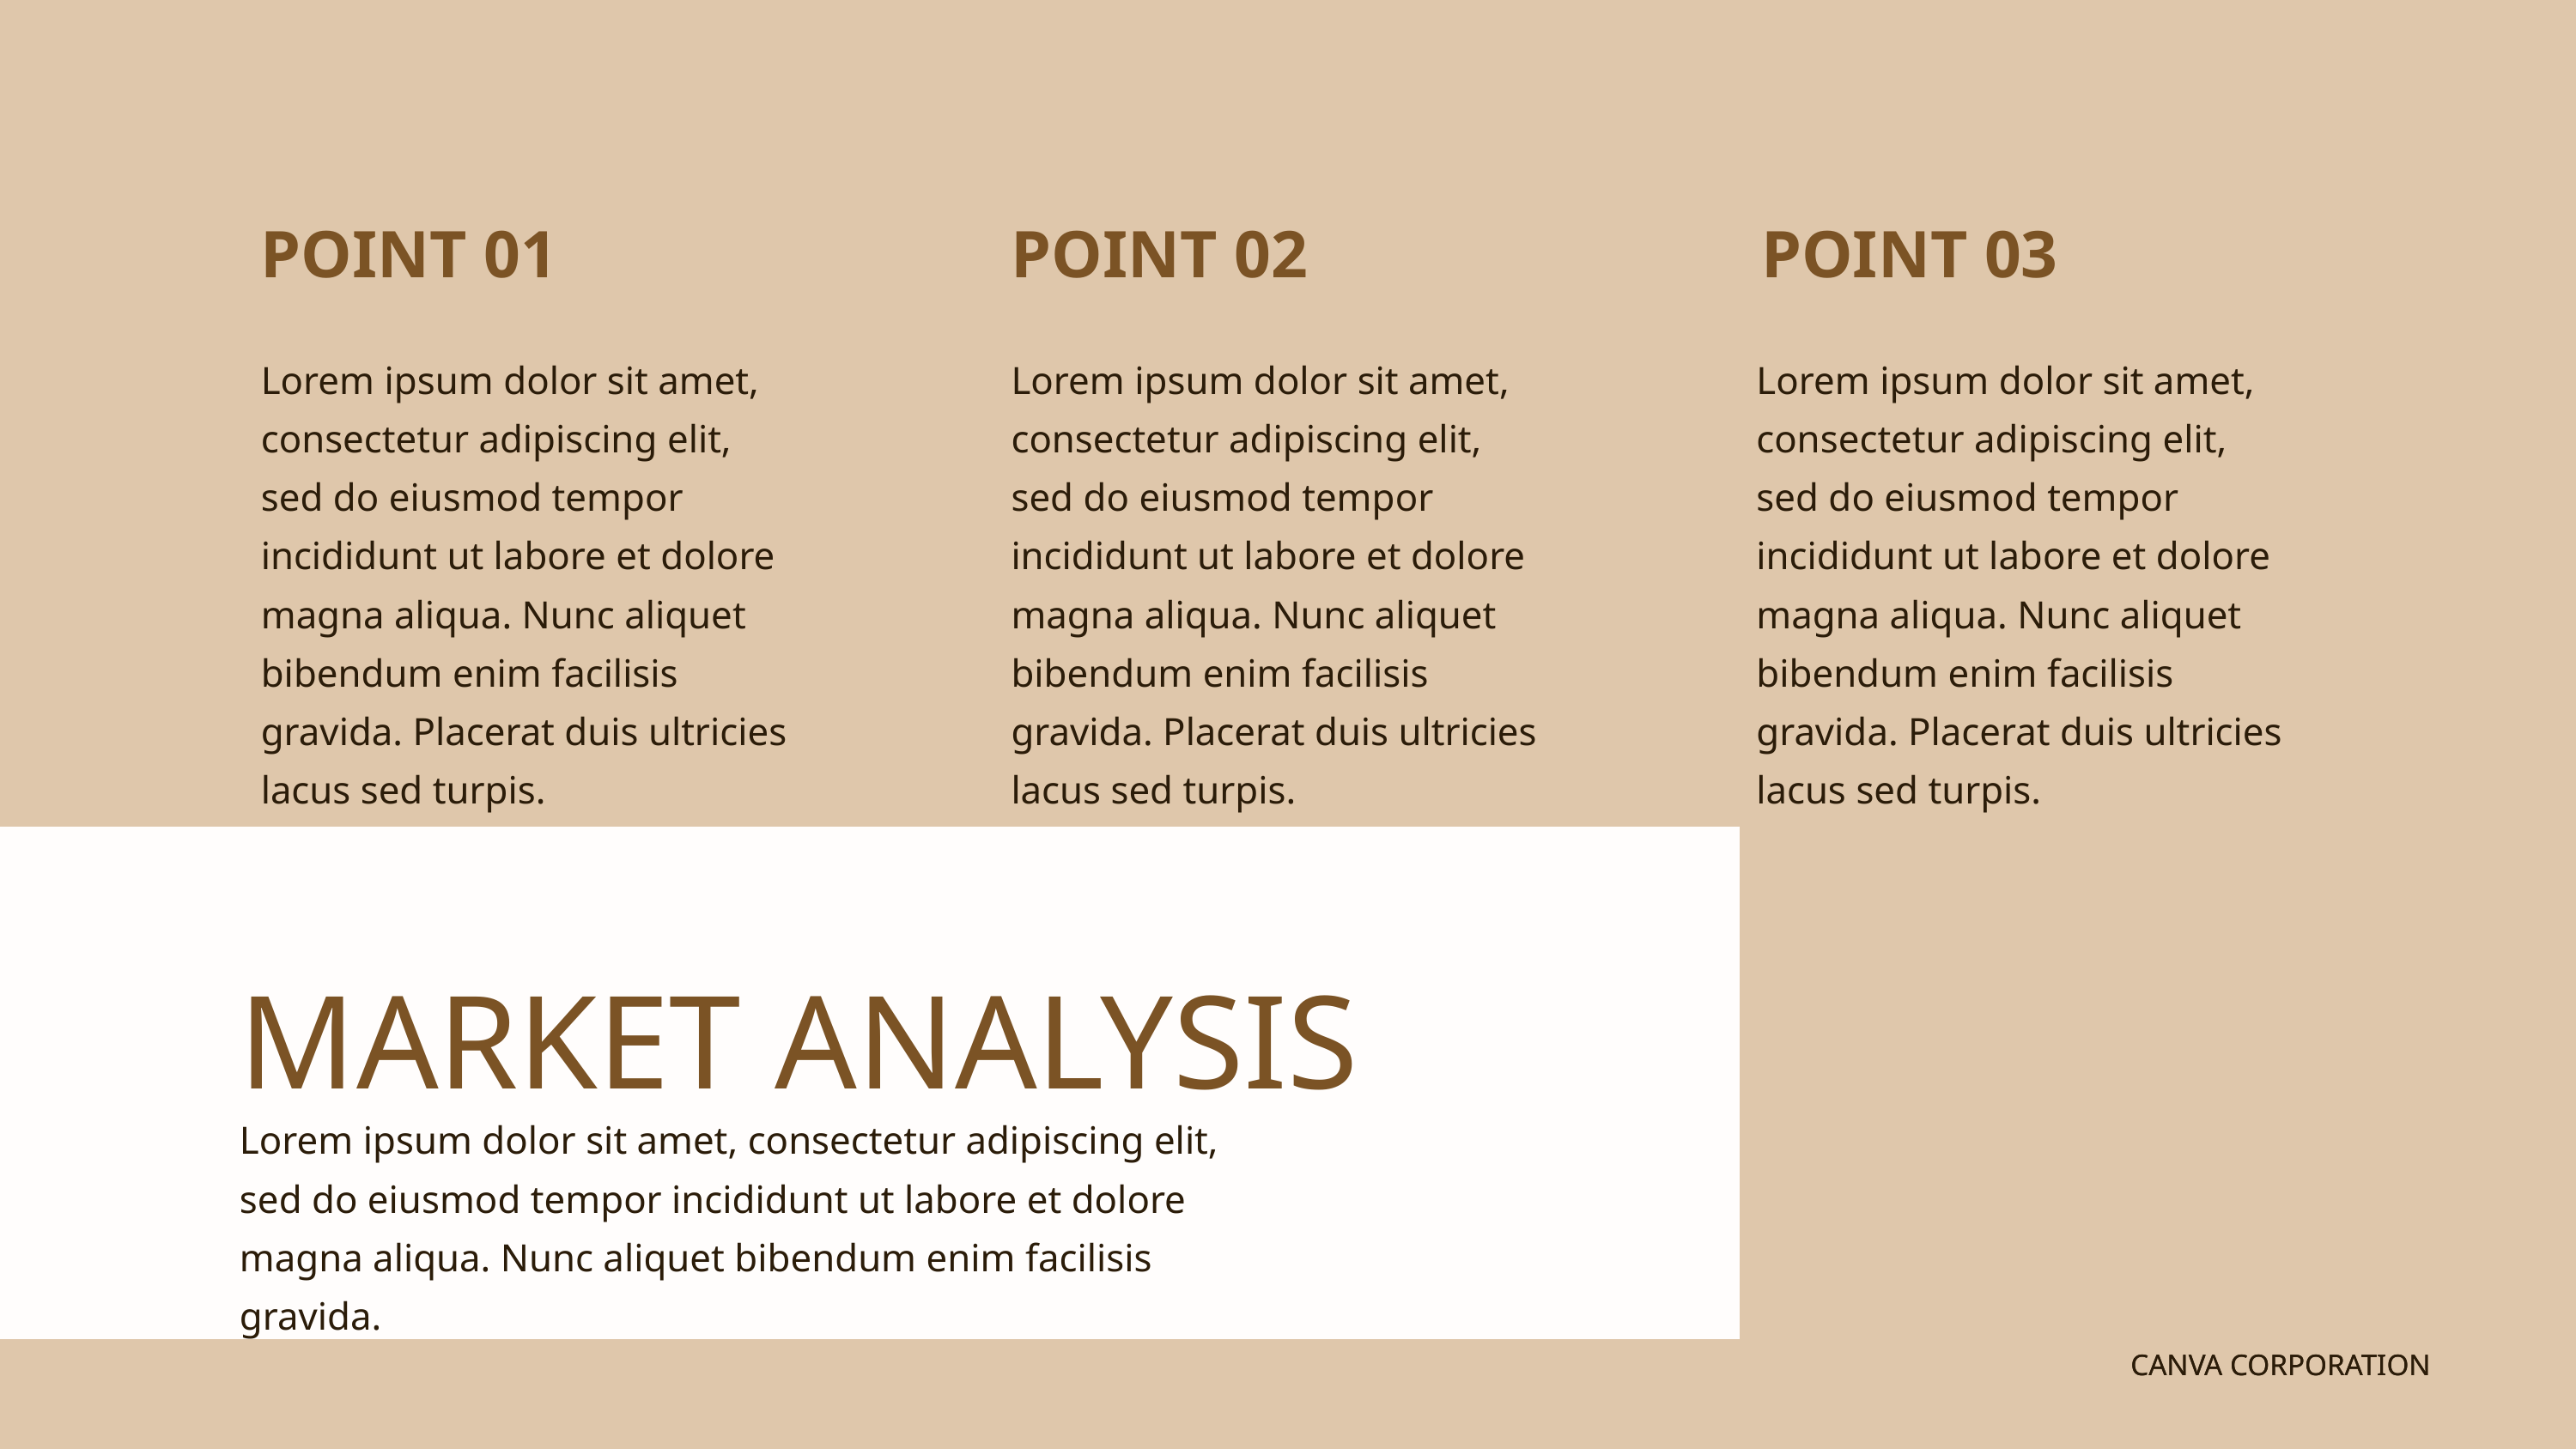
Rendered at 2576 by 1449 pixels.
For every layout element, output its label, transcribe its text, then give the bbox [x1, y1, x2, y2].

text_box POINT 01 [260, 190, 583, 291]
text_box POINT 03 [1761, 190, 2084, 291]
text_box CANVA CORPORATION [2119, 1333, 2432, 1382]
text_box Lorem ipsum dolor sit amet, consectetur adipiscing elit, sed do eiusmod tempor incididunt ut labore et dolore magna aliqua. Nunc aliquet bibendum enim facilisis gravida. Placerat duis ultricies lacus sed turpis. [1756, 343, 2297, 812]
text_box POINT 02 [1011, 190, 1334, 291]
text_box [0, 806, 1741, 1339]
text_box Lorem ipsum dolor sit amet, consectetur adipiscing elit, sed do eiusmod tempor incididunt ut labore et dolore magna aliqua. Nunc aliquet bibendum enim facilisis gravida. Placerat duis ultricies lacus sed turpis. [1011, 343, 1552, 805]
text_box Lorem ipsum dolor sit amet, consectetur adipiscing elit, sed do eiusmod tempor incididunt ut labore et dolore magna aliqua. Nunc aliquet bibendum enim facilisis gravida. Placerat duis ultricies lacus sed turpis. [260, 343, 802, 805]
